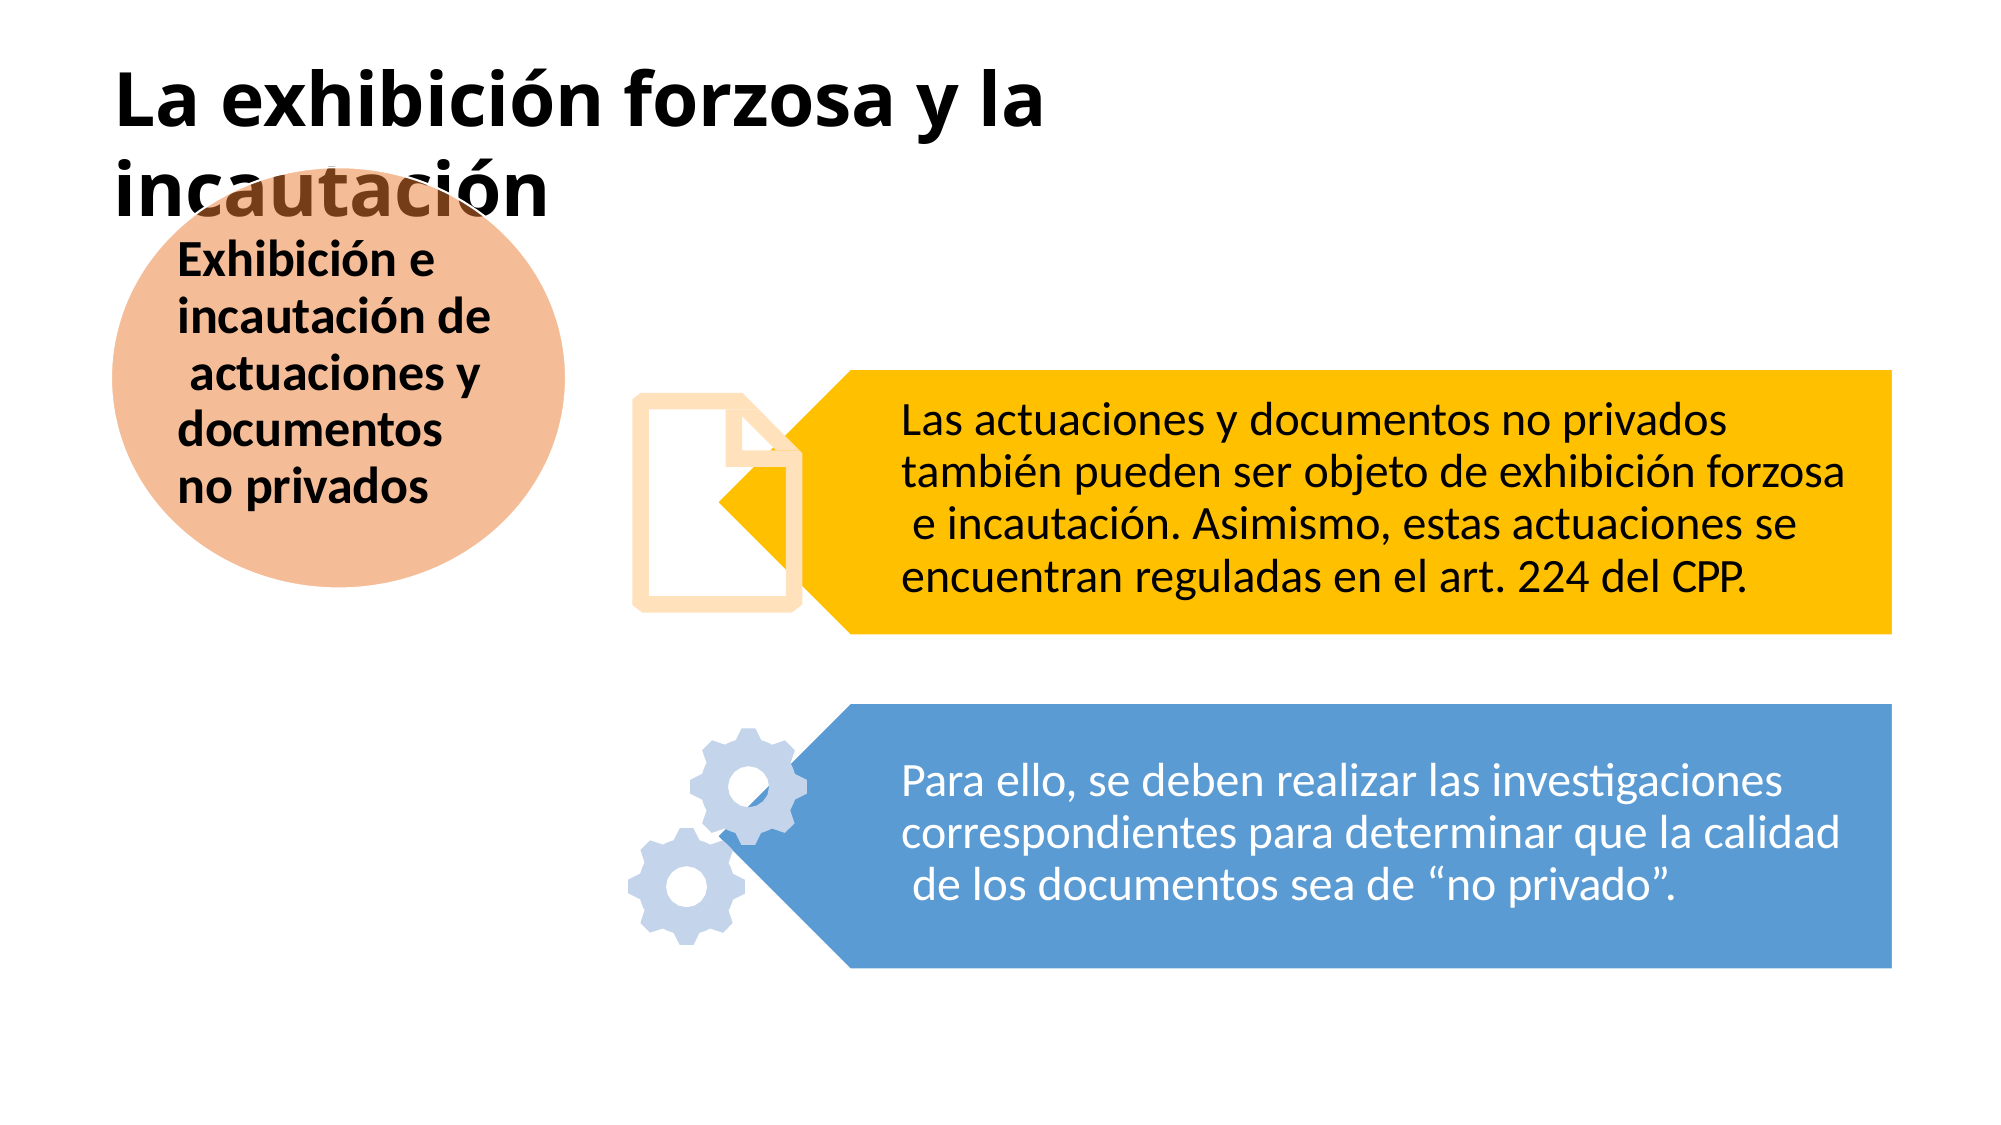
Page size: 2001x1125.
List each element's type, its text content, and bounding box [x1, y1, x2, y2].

text_box [628, 828, 715, 945]
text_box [715, 367, 1895, 637]
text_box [109, 166, 567, 590]
text_box [632, 392, 715, 613]
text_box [715, 701, 1895, 971]
text_box La exhibición forzosa y la incautación [111, 49, 1265, 232]
text_box [690, 740, 715, 833]
